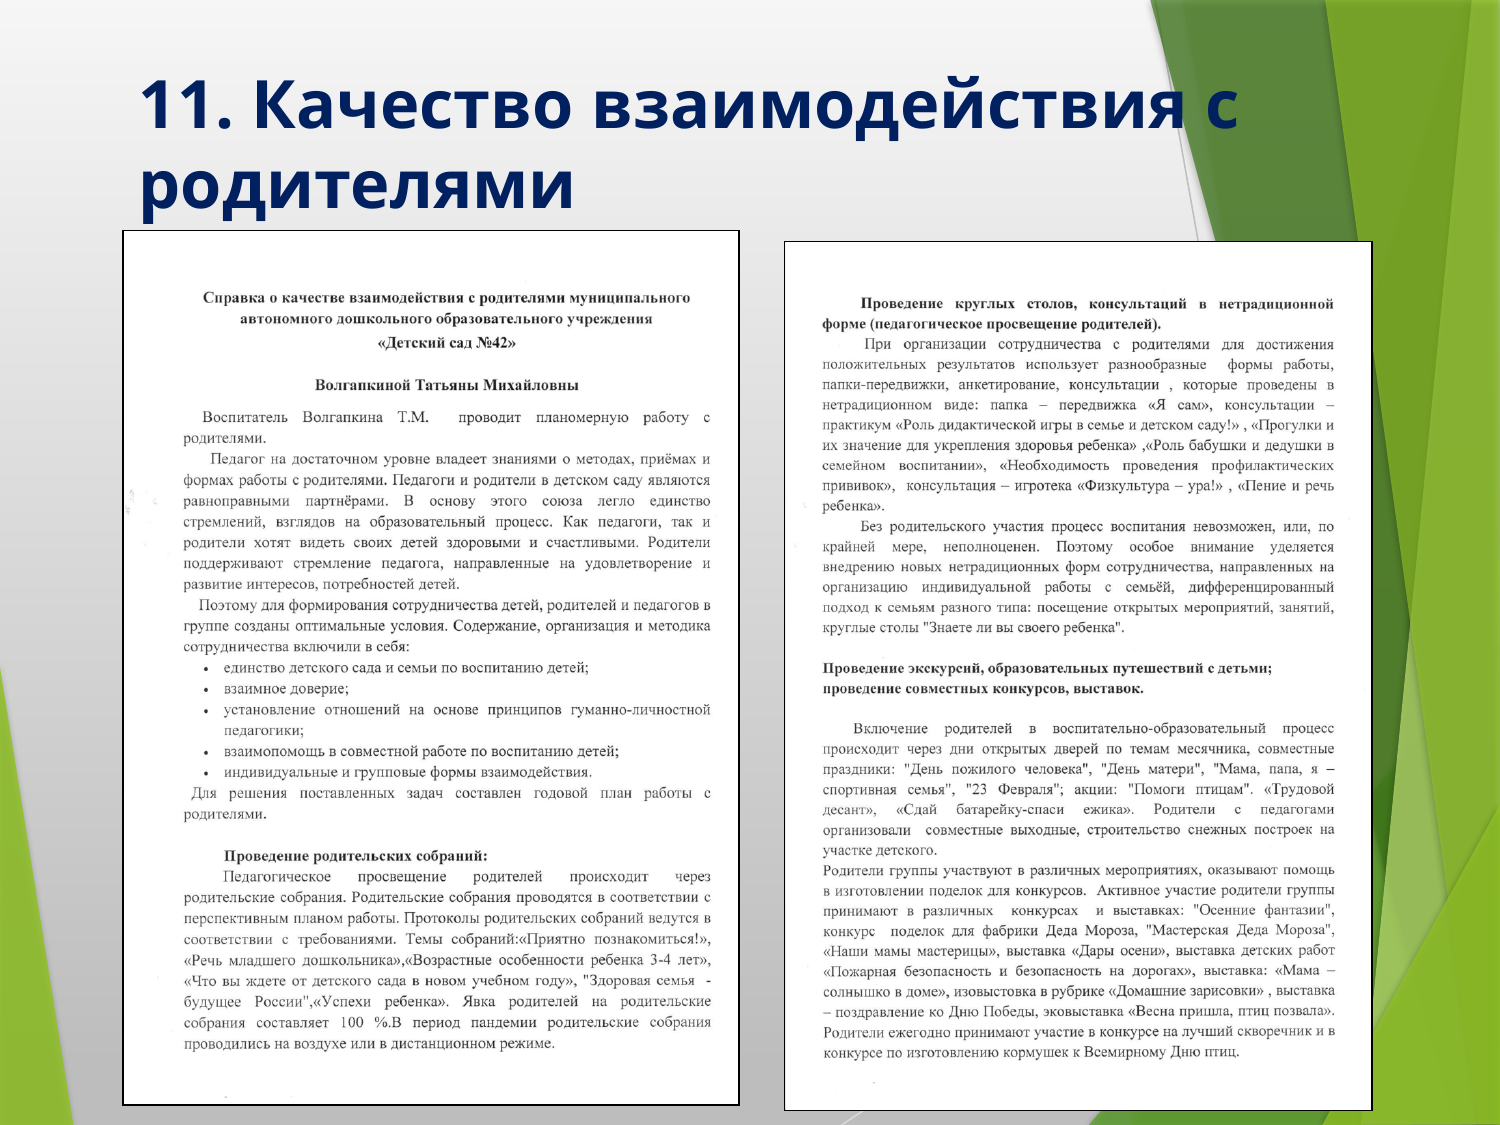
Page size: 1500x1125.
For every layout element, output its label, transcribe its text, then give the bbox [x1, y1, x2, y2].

picture [123, 230, 739, 1105]
text_box 11. Качество взаимодействия с родителями [123, 54, 1400, 230]
picture [784, 241, 1372, 1111]
